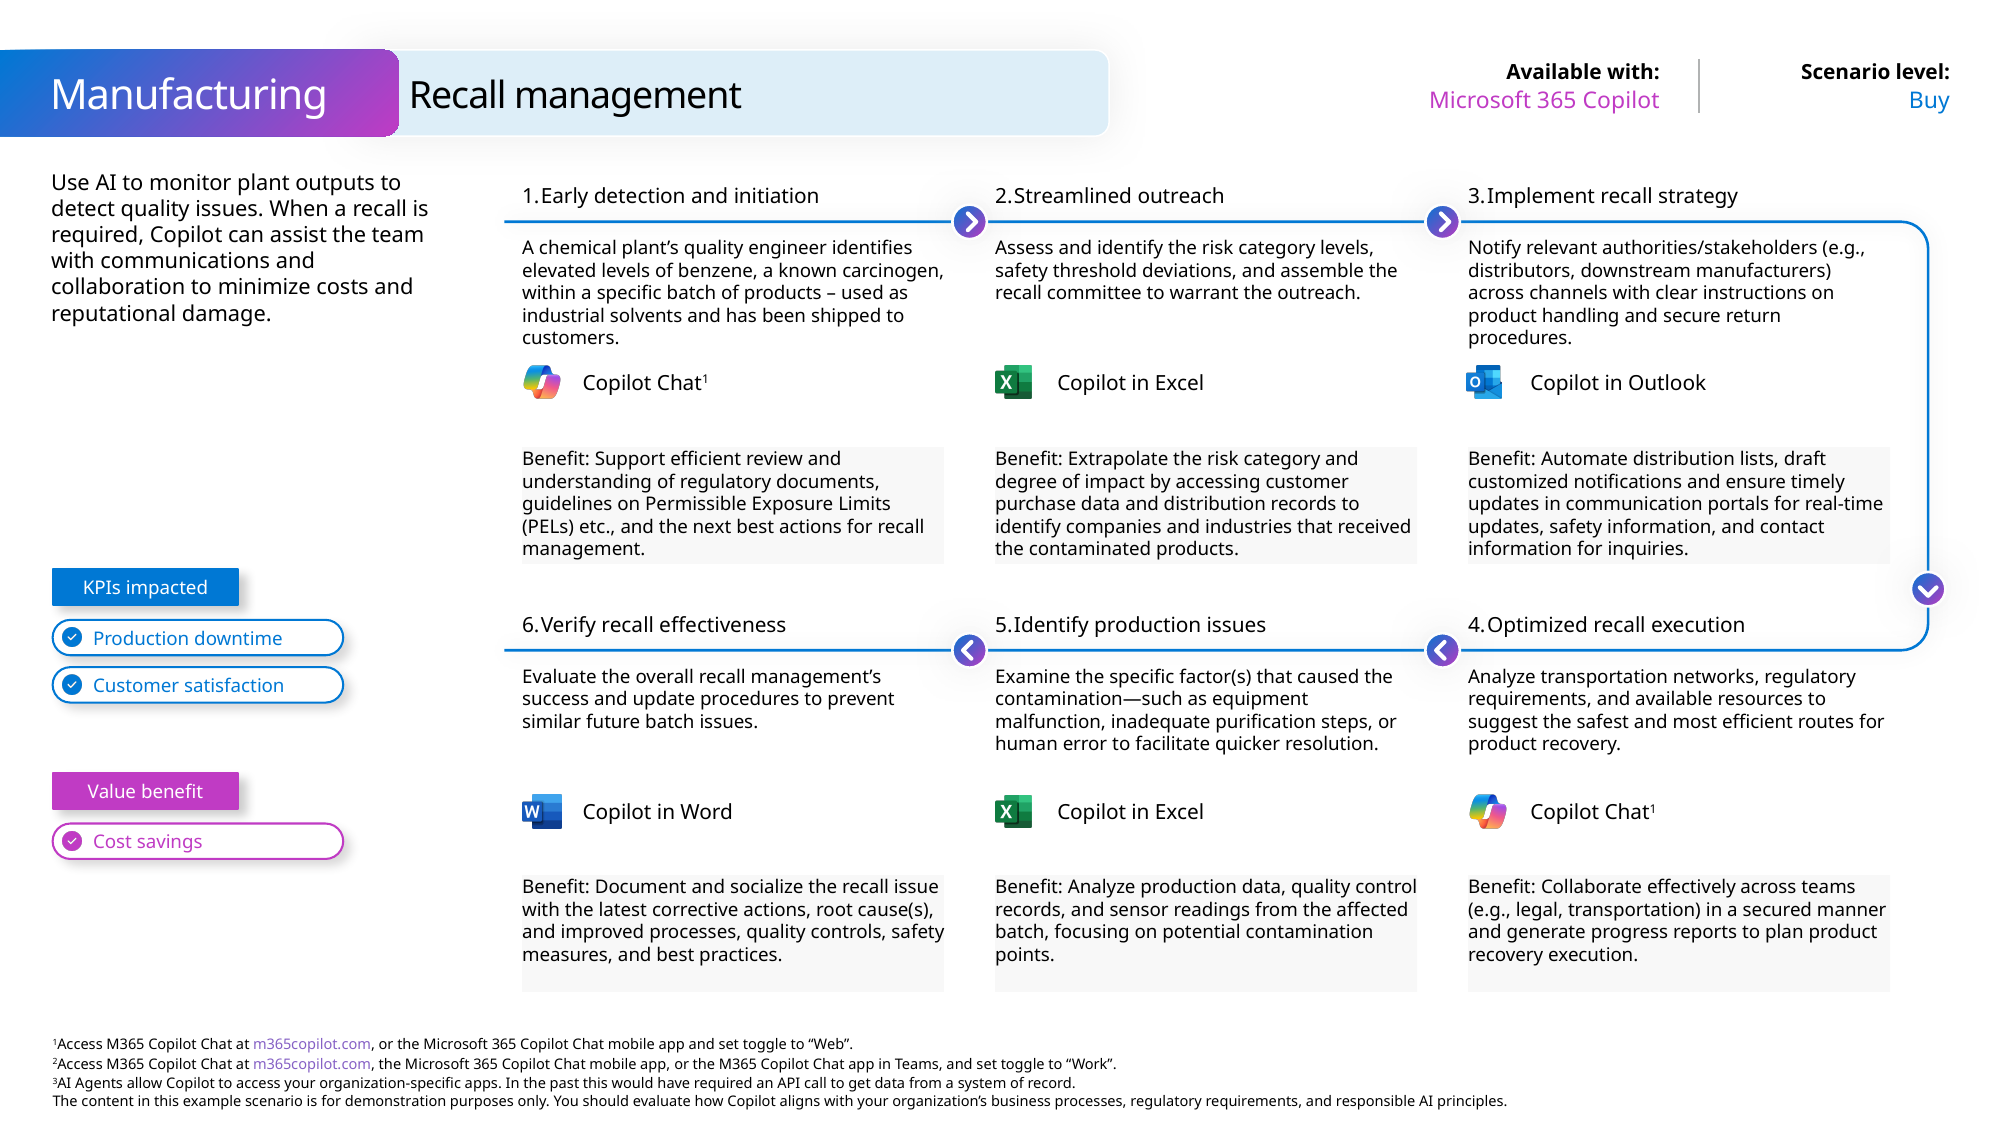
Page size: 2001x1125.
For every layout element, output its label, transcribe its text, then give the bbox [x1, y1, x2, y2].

list Manufacturing [50, 67, 388, 119]
text_box Copilot in Excel [1057, 344, 1358, 419]
text_box Copilot in Outlook [1530, 344, 1831, 419]
list Implement recall strategy [1468, 182, 1891, 208]
list Benefit: Analyze production data, quality control records, and sensor readings from the affected batch, focusing on potential contamination points. [995, 875, 1418, 992]
list Benefit: Document and socialize the recall issue with the latest corrective actions, root cause(s), and improved processes, quality controls, safety measures, and best practices. [522, 875, 944, 992]
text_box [52, 666, 344, 703]
list Verify recall effectiveness [522, 611, 944, 637]
list Analyze transportation networks, regulatory requirements, and available resources to suggest the safest and most efficient routes for product recovery. [1468, 664, 1891, 768]
list Microsoft 365 Copilot [1172, 85, 1660, 114]
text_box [52, 823, 344, 860]
list Buy [1711, 85, 1950, 115]
text_box Copilot in Excel [1057, 785, 1302, 839]
list Benefit: Extrapolate the risk category and degree of impact by accessing customer purchase data and distribution records to identify companies and industries that received the contaminated products. [995, 447, 1418, 564]
list A chemical plant’s quality engineer identifies elevated levels of benzene, a known carcinogen, within a specific batch of products – used as industrial solvents and has been shipped to customers. [522, 235, 944, 339]
list Evaluate the overall recall management’s success and update procedures to prevent similar future batch issues. [522, 664, 944, 768]
text_box Copilot Chat1 [1530, 785, 1775, 839]
list Notify relevant authorities/stakeholders (e.g., distributors, downstream manufacturers) across channels with clear instructions on product handling and secure return procedures. [1468, 235, 1891, 339]
title Recall management [408, 70, 1089, 116]
picture [994, 363, 1032, 401]
picture [994, 793, 1032, 831]
list Benefit: Collaborate effectively across teams (e.g., legal, transportation) in a secured manner and generate progress reports to plan product recovery execution. [1468, 875, 1891, 992]
list Examine the specific factor(s) that caused the contamination—such as equipment malfunction, inadequate purification steps, or human error to facilitate quicker resolution. [995, 664, 1418, 768]
picture [1467, 791, 1509, 832]
picture [1465, 364, 1502, 400]
list Use AI to monitor plant outputs to detect quality issues. When a recall is required, Copilot can assist the team with communications and collaboration to minimize costs and reputational damage. [51, 168, 450, 354]
list Value benefit [52, 772, 239, 810]
list Benefit: Support efficient review and understanding of regulatory documents, guidelines on Permissible Exposure Limits (PELs) etc., and the next best actions for recall management. [522, 447, 944, 564]
list Assess and identify the risk category levels, safety threshold deviations, and assemble the recall committee to warrant the outreach. [995, 235, 1418, 339]
list Optimized recall execution [1468, 611, 1891, 637]
list Identify production issues [995, 611, 1418, 637]
list Benefit: Automate distribution lists, draft customized notifications and ensure timely updates in communication portals for real-time updates, safety information, and contact information for inquiries. [1468, 447, 1891, 564]
picture [521, 361, 563, 403]
text_box Copilot Chat1 [582, 344, 828, 419]
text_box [52, 619, 344, 656]
list Early detection and initiation [522, 182, 944, 208]
text_box Copilot in Word [582, 785, 828, 839]
list Streamlined outreach [995, 182, 1418, 208]
picture [521, 791, 562, 832]
list KPIs impacted [52, 568, 239, 606]
